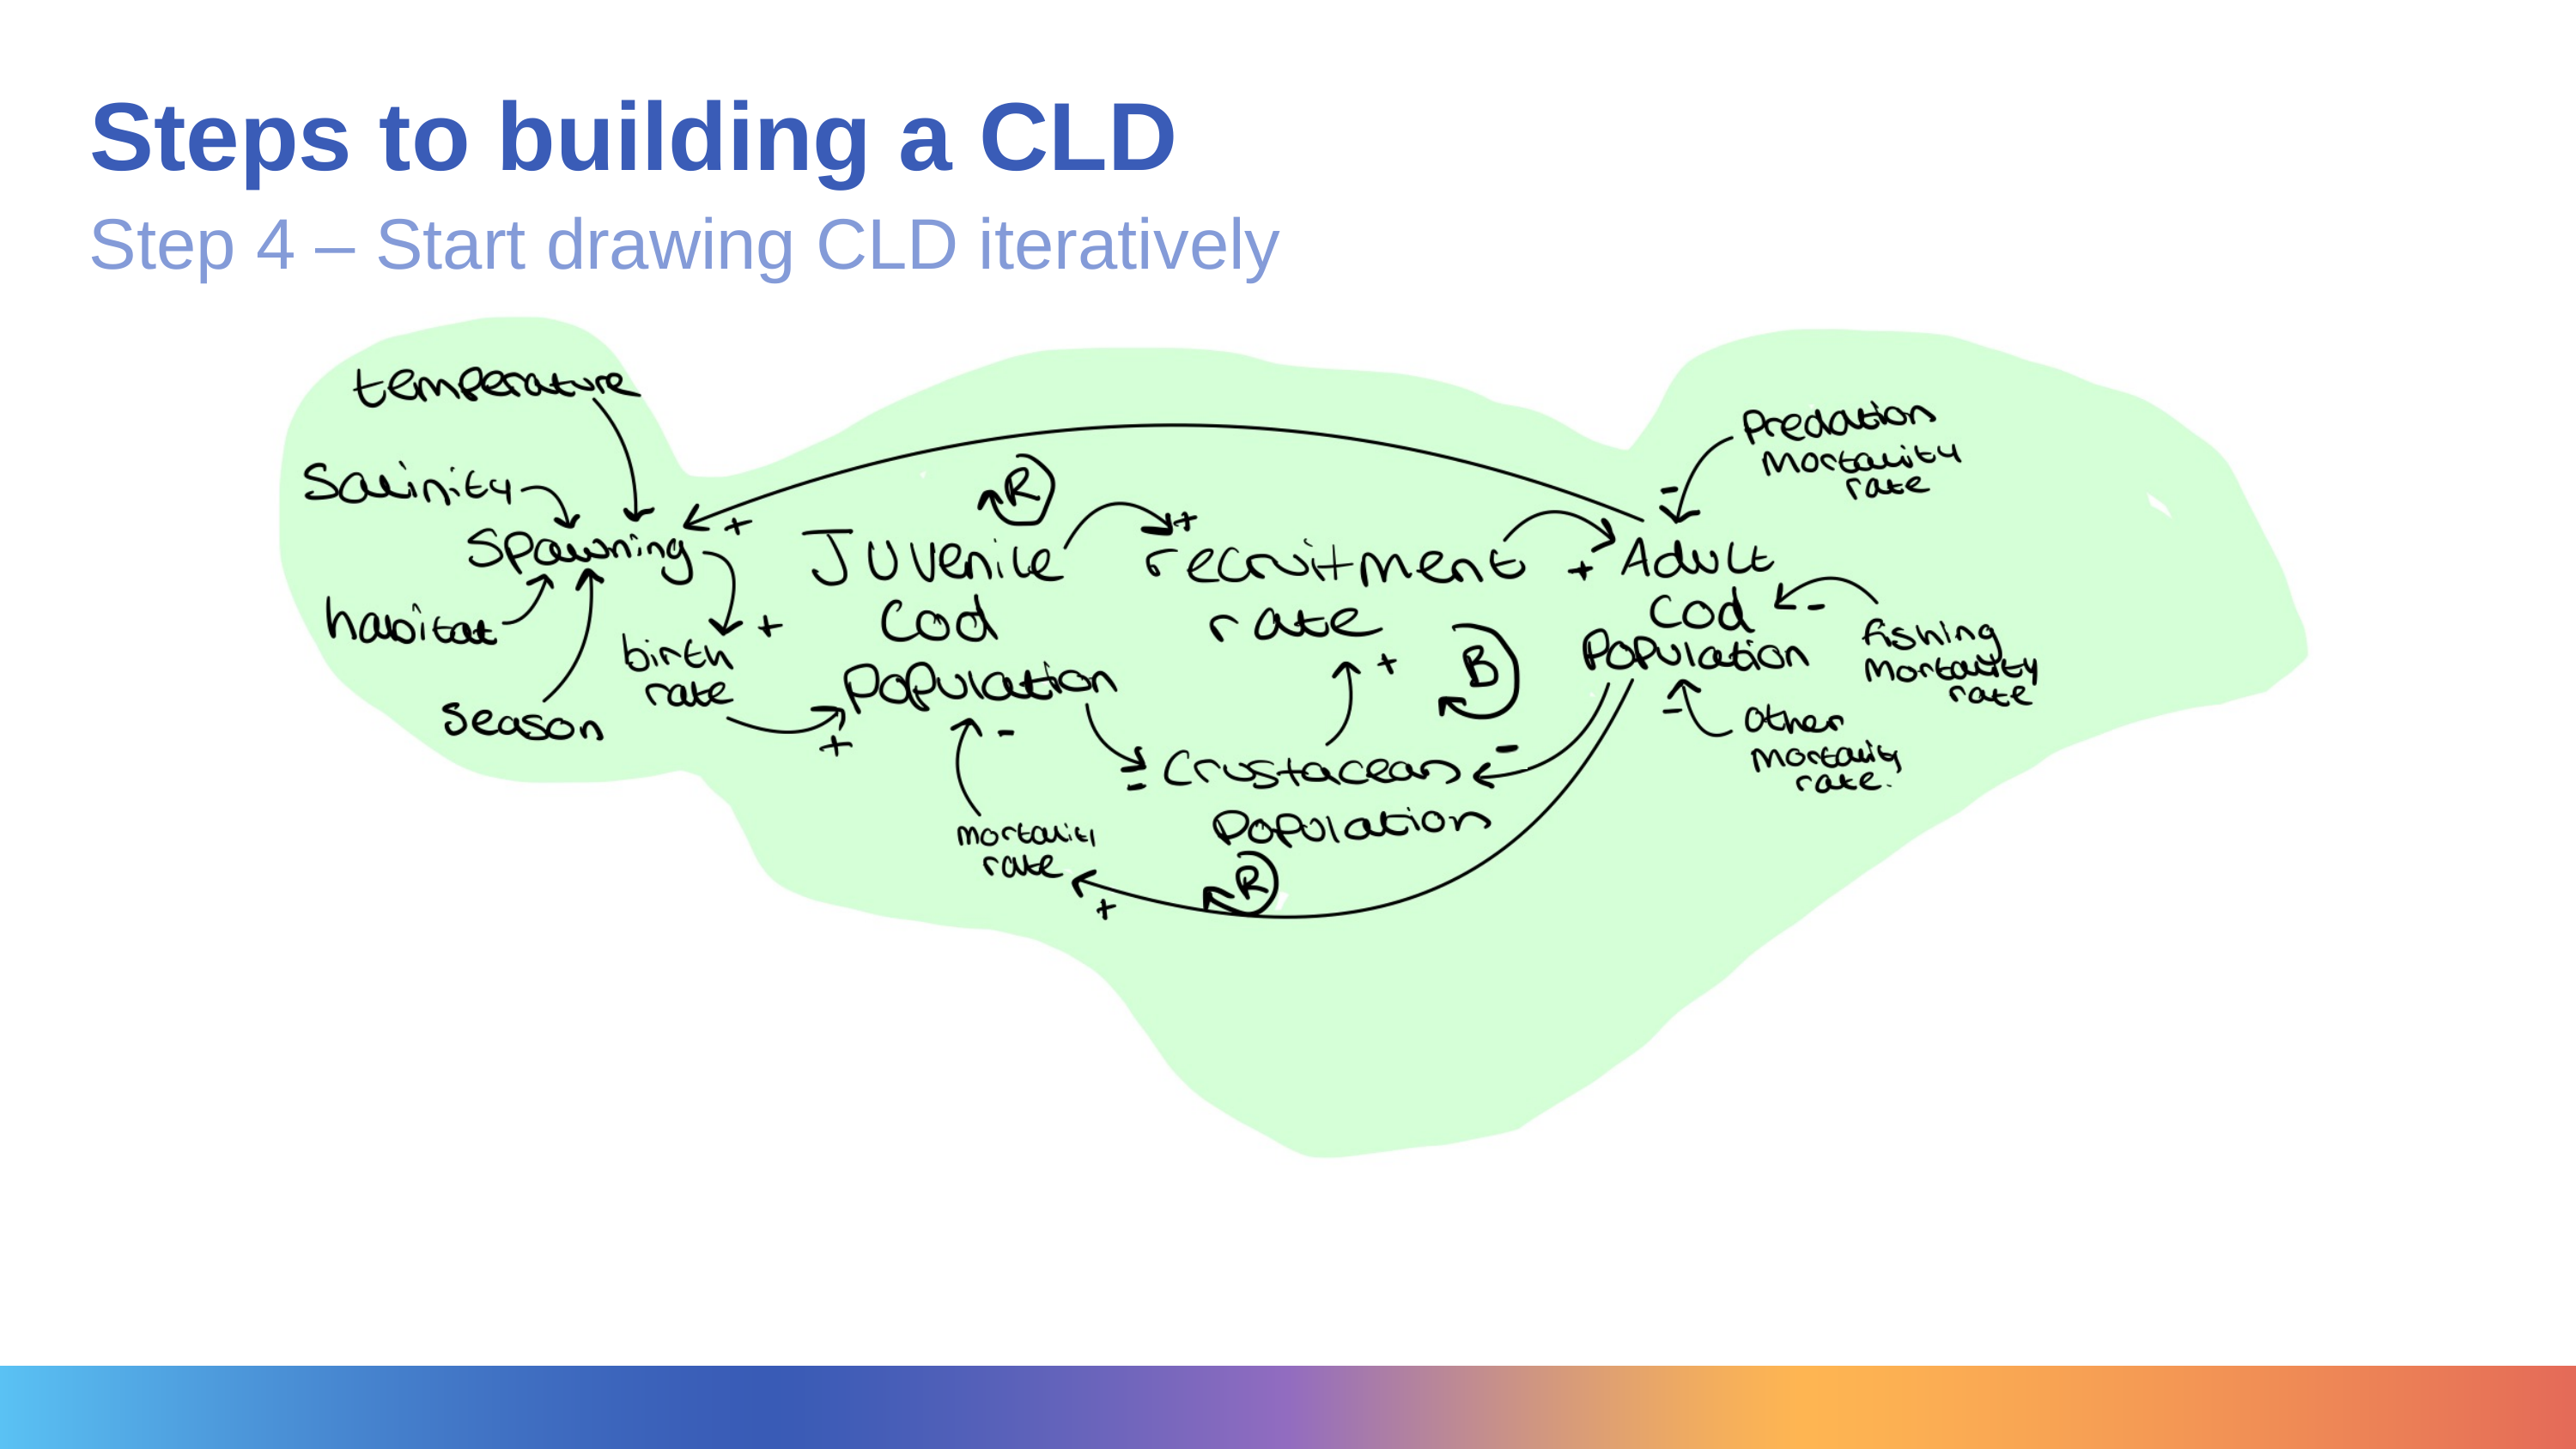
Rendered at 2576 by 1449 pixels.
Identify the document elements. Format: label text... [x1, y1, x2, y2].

text_box Step 4 – Start drawing CLD iteratively [76, 191, 1310, 290]
title Steps to building a CLD [76, 36, 2500, 242]
picture [0, 1366, 2576, 1449]
picture [228, 290, 2348, 1203]
